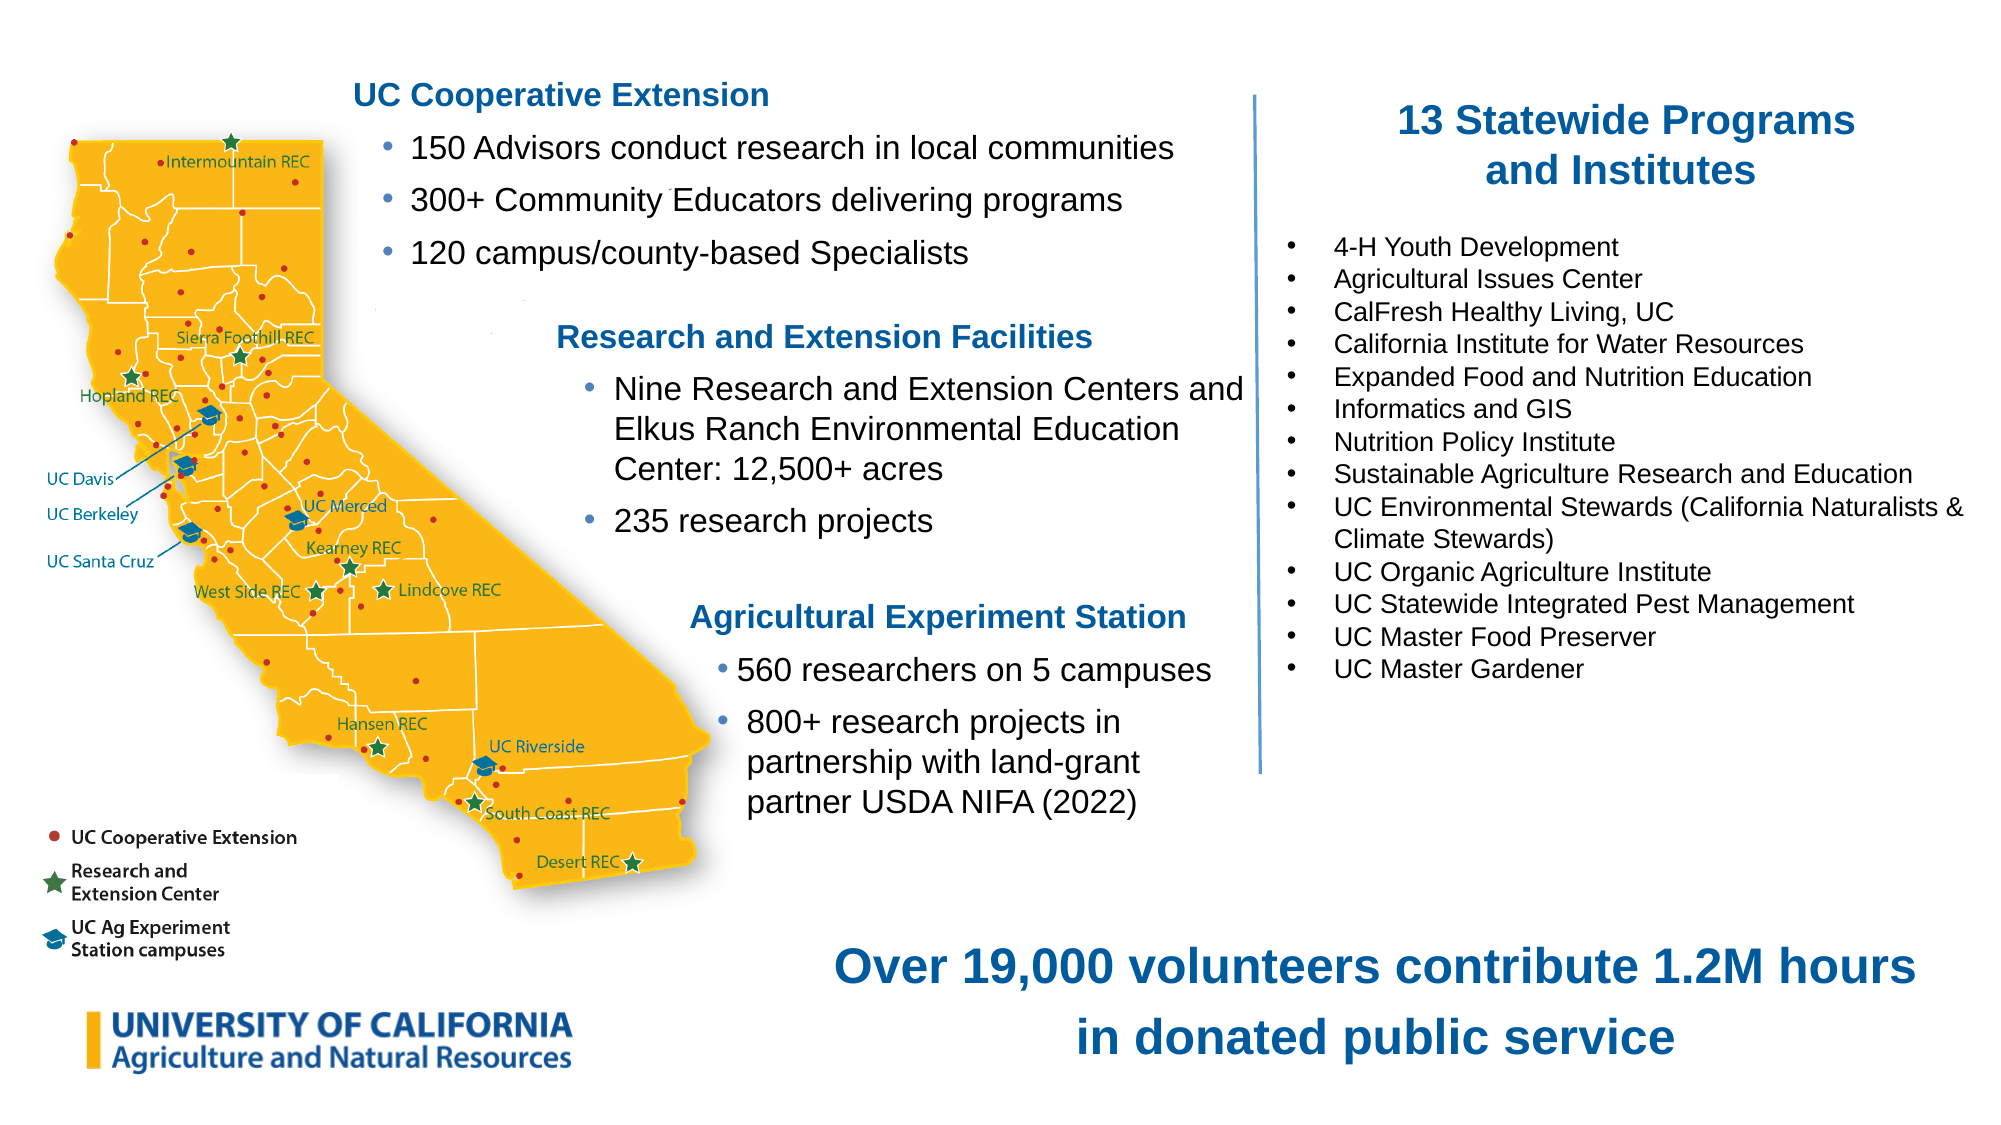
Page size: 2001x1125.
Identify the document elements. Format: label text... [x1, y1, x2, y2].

text_box Over 19,000 volunteers contribute 1.2M hours in donated public service [812, 915, 1939, 1079]
picture [84, 1008, 576, 1077]
picture [16, 108, 758, 990]
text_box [1254, 94, 1261, 775]
text_box Agricultural Experiment Station 560 researchers on 5 campuses 800+ research projects in partnership with land-grant partner USDA NIFA (2022) [758, 602, 1261, 828]
text_box UC Cooperative Extension 150 Advisors conduct research in local communities 300+ Community Educators delivering programs 120 campus/county-based Specialists [338, 66, 1200, 279]
text_box 4-H Youth Development Agricultural Issues Center CalFresh Healthy Living, UC California Institute for Water Resources Expanded Food and Nutrition Education Informatics and GIS Nutrition Policy Institute Sustainable Agriculture Research and Education UC Environmental Stewards (California Naturalists & Climate Stewards) UC Organic Agriculture Institute UC Statewide Integrated Pest Management UC Master Food Preserver UC Master Gardener [1272, 221, 2000, 692]
text_box 13 Statewide Programs and Institutes [1356, 85, 1898, 201]
text_box Research and Extension Facilities Nine Research and Extension Centers and Elkus Ranch Environmental Education Center: 12,500+ acres 235 research projects [758, 307, 1254, 602]
